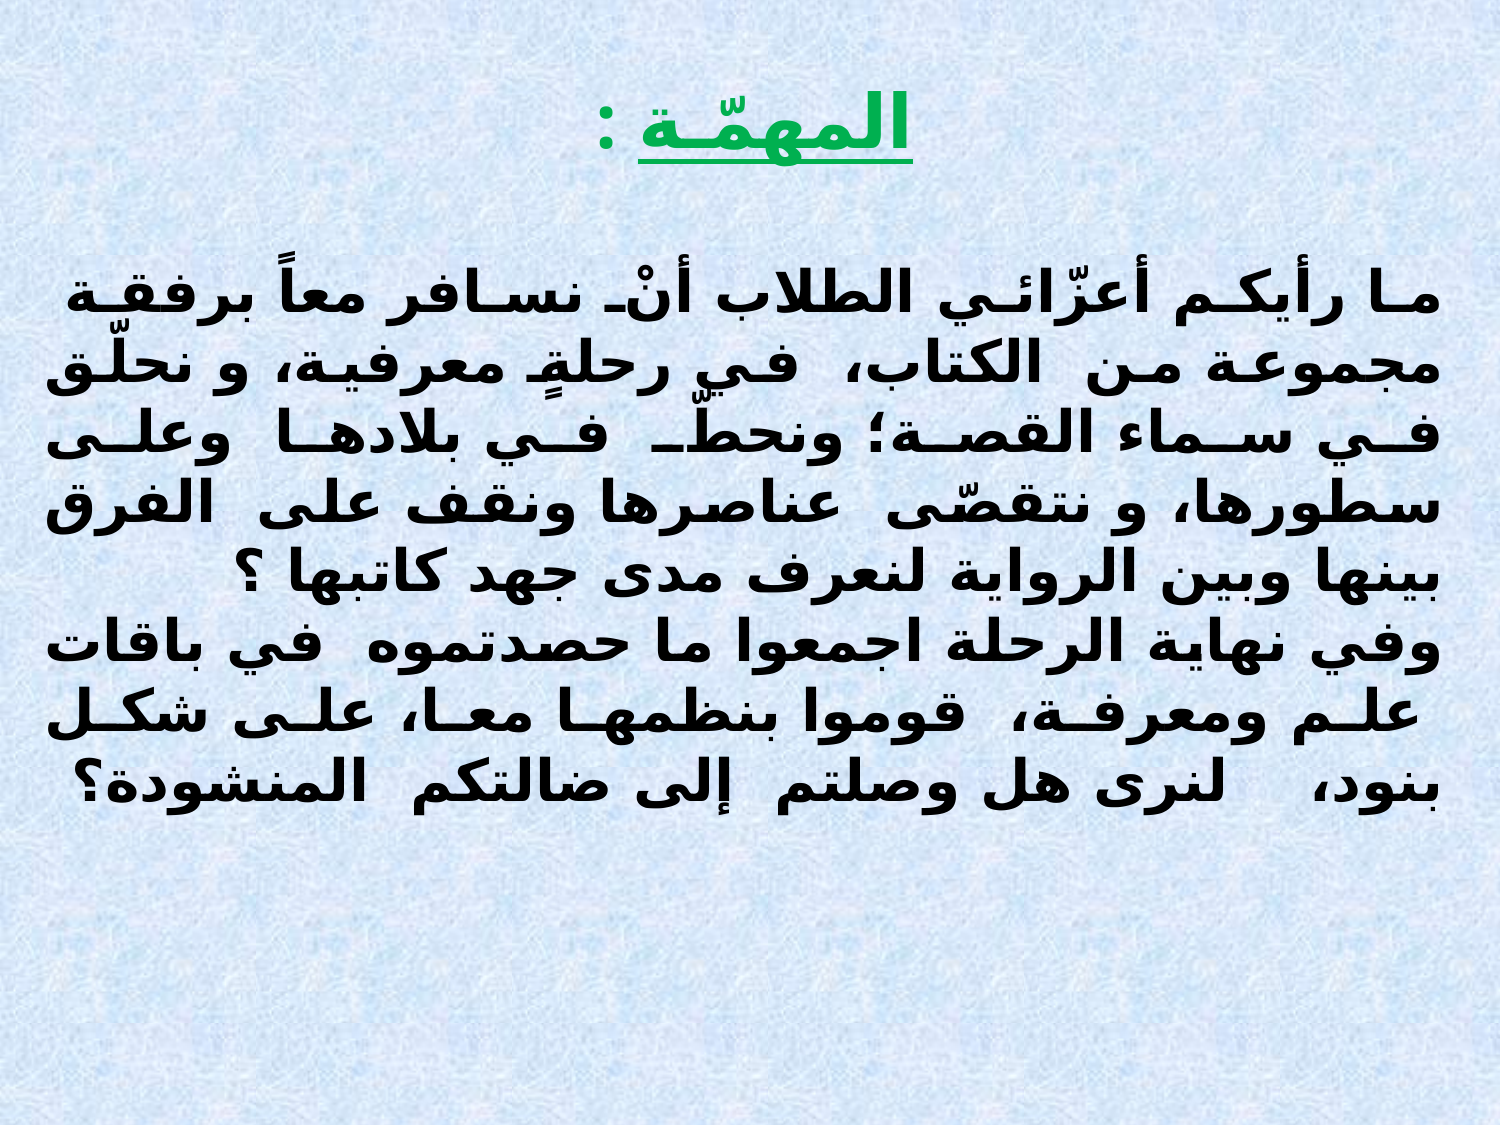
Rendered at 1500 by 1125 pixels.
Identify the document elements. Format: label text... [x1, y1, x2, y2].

text_box المهمّـة : ما رأيكم أعزّائي الطلاب أنْ نسافر معاً برفقة مجموعة من الكتاب، في رحلةٍ معرفية، و نحلّق في سماء القصة؛ ونحطّ في بلادها وعلى سطورها، و نتقصّى عناصرها ونقف على الفرق بينها وبين الرواية لنعرف مدى جهد كاتبها ؟ وفي نهاية الرحلة اجمعوا ما حصدتموه في باقات علم ومعرفة، قوموا بنظمها معا، على شكل بنود، لنرى هل وصلتم إلى ضالتكم المنشودة؟ [29, 66, 1459, 821]
picture [0, 0, 1500, 1125]
